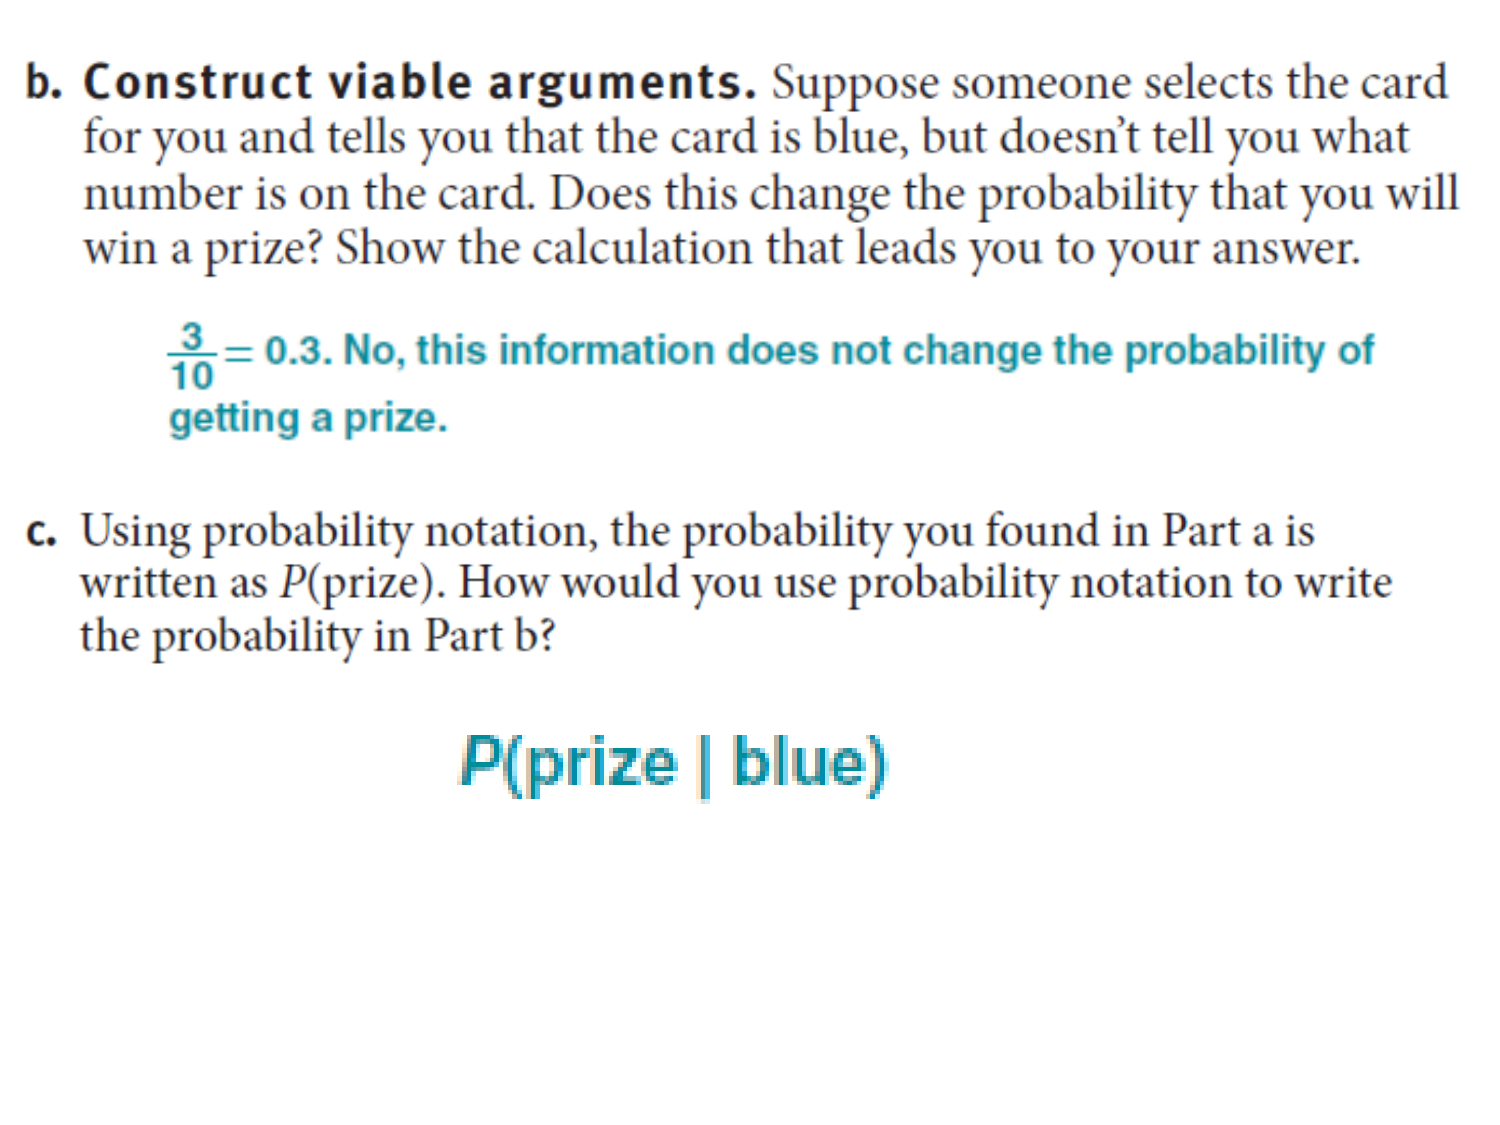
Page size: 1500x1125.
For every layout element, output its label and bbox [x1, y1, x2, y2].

picture [14, 497, 1413, 670]
picture [412, 712, 926, 828]
picture [12, 49, 1491, 286]
picture [157, 312, 1406, 463]
